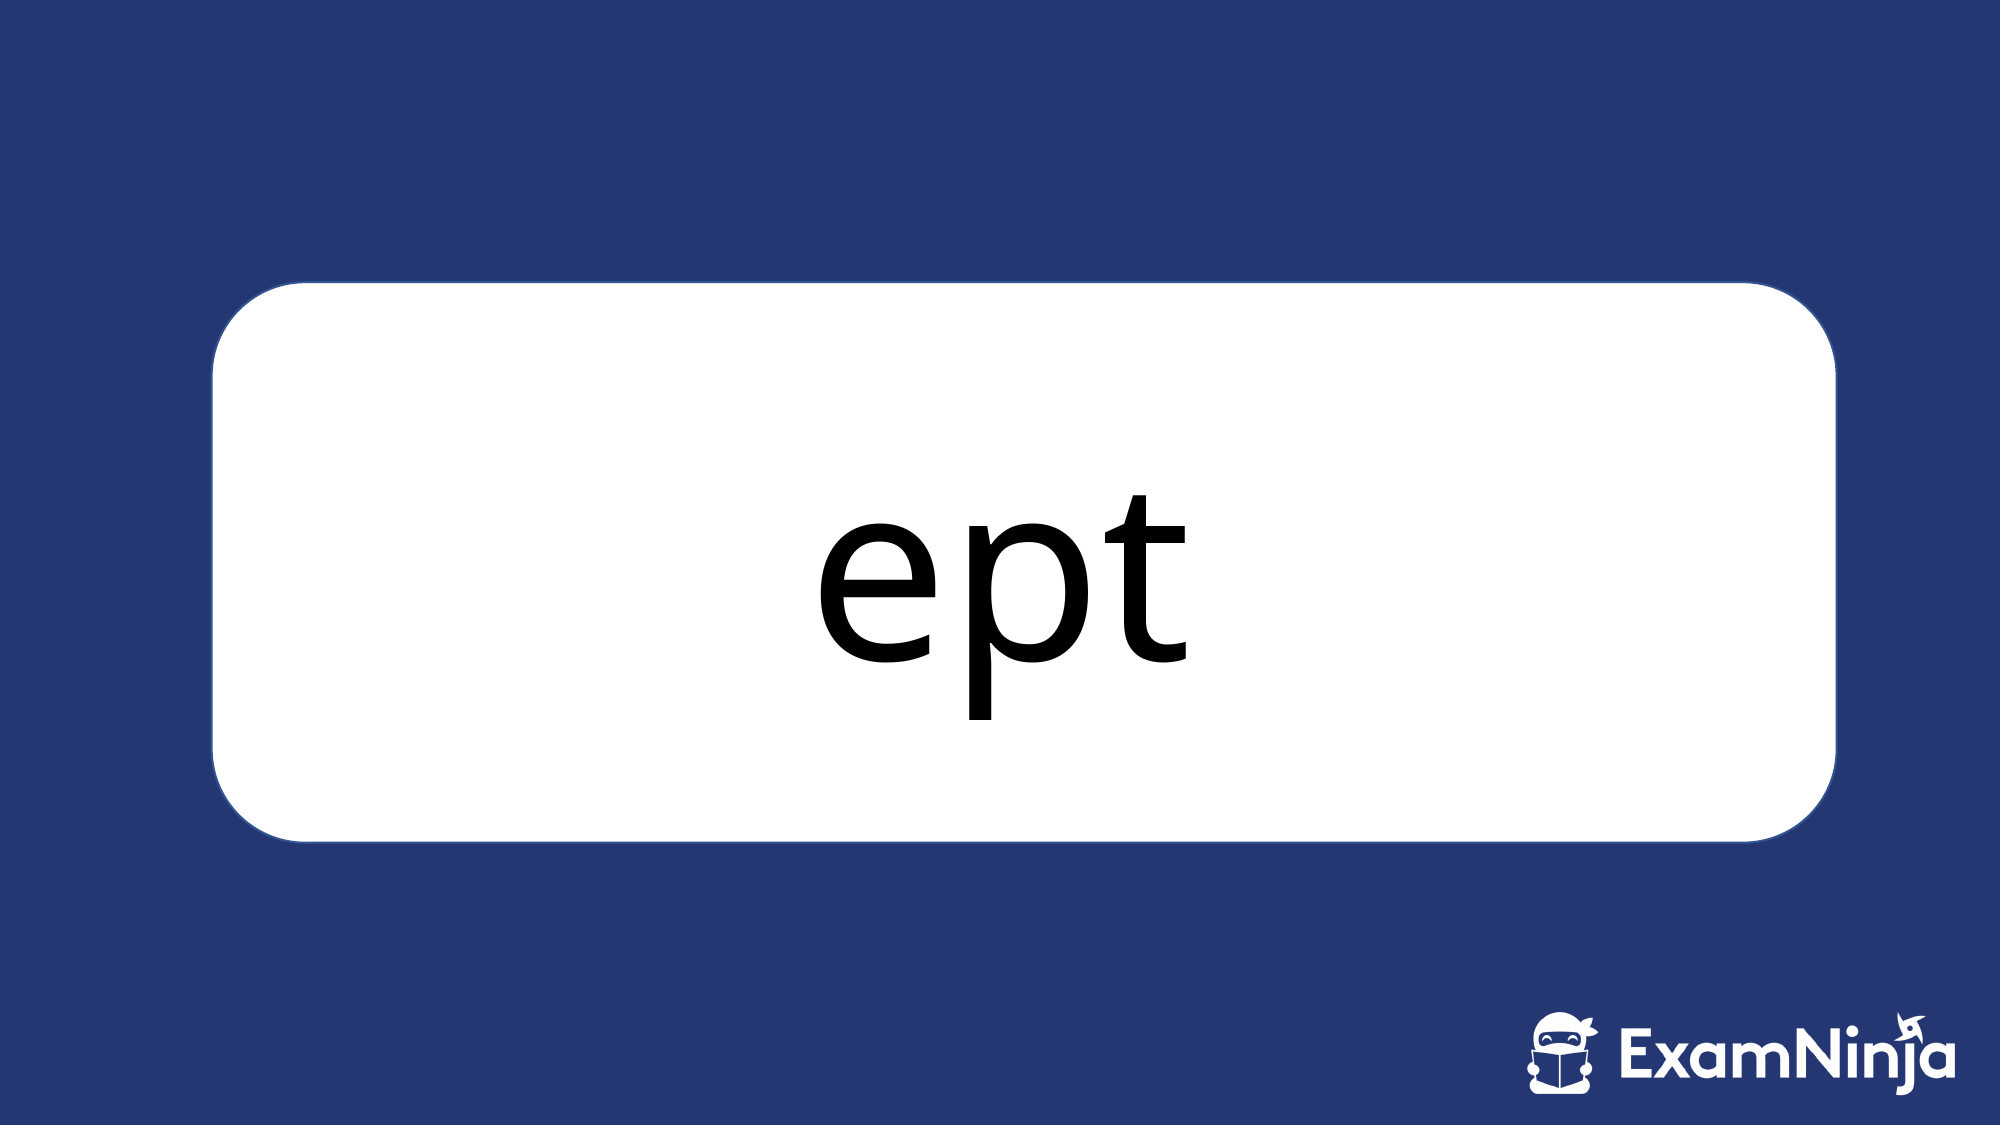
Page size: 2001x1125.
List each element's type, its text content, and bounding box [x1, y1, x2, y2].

picture [1501, 1003, 1979, 1102]
text_box ept [143, 403, 1857, 719]
text_box [210, 719, 1838, 844]
text_box [210, 281, 1838, 403]
